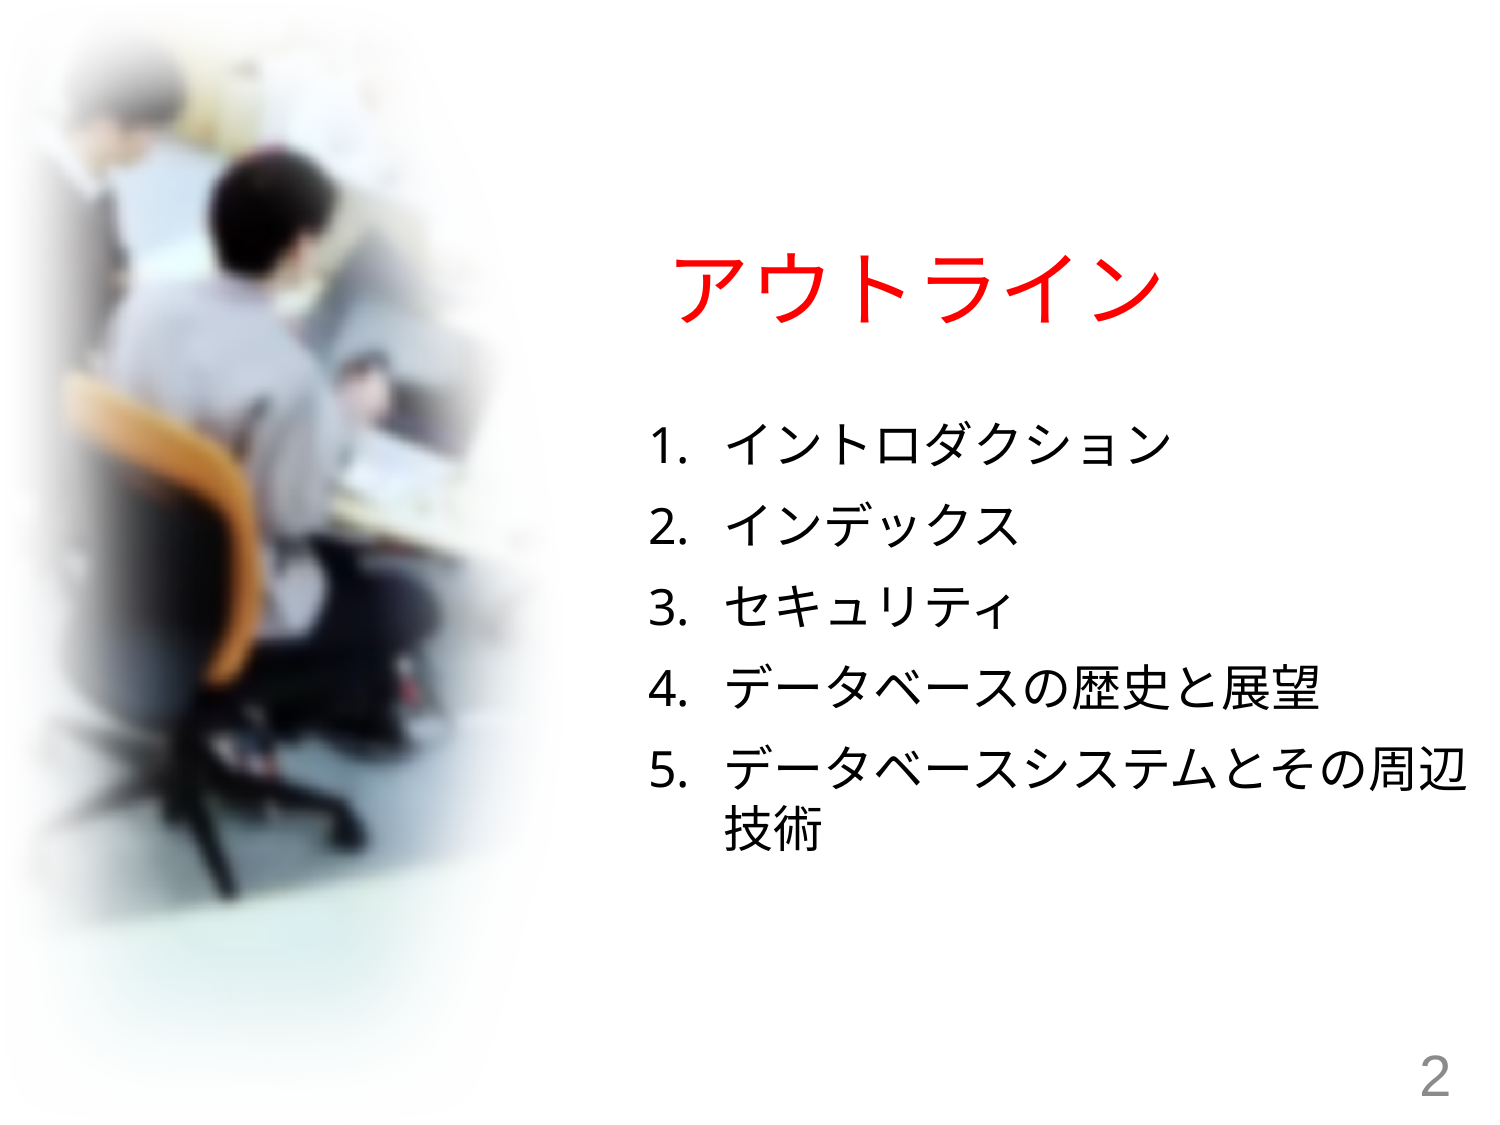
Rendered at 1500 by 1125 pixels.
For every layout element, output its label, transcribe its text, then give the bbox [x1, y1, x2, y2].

title アウトライン [651, 53, 1421, 347]
picture [0, 0, 573, 1125]
slide_number 2 [1129, 1042, 1467, 1103]
list イントロダクション インデックス セキュリティ データベースの歴史と展望 データベースシステムとその周辺技術 [633, 406, 1500, 1071]
